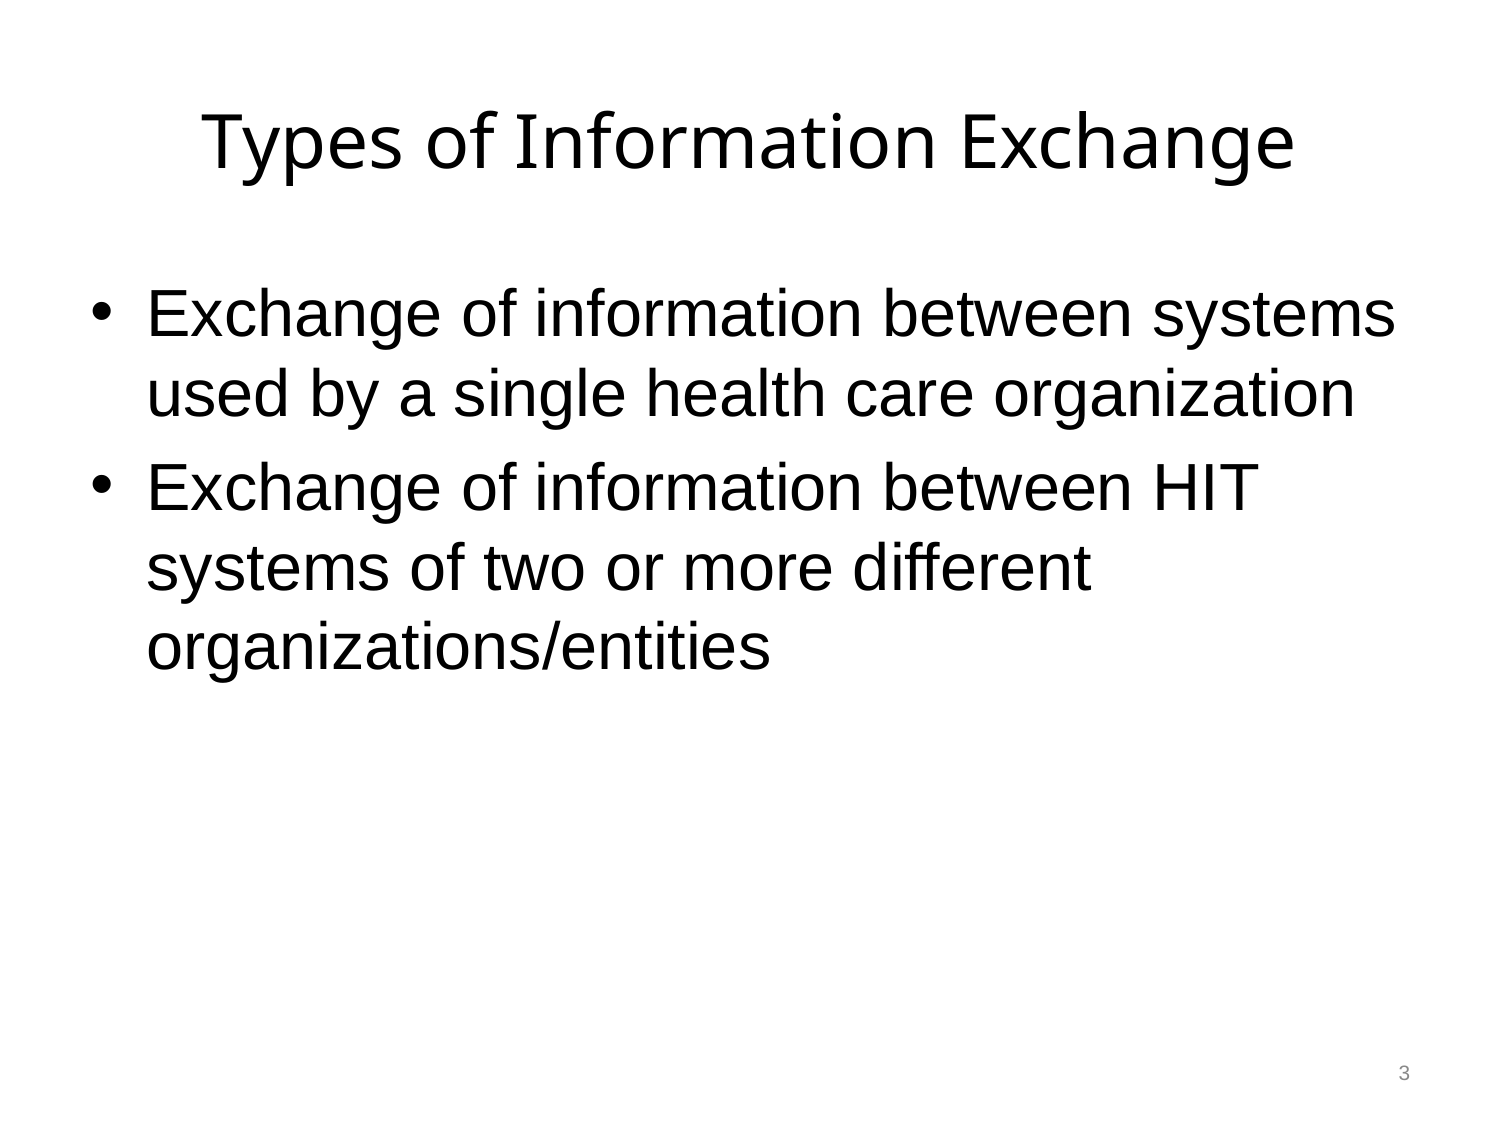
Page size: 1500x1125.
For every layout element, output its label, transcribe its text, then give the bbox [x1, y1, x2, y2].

slide_number 3 [1341, 1027, 1425, 1118]
title Types of Information Exchange [75, 45, 1425, 233]
list Exchange of information between systems used by a single health care organization Exchange of information between HIT systems of two or more different organizations/entities [75, 262, 1425, 1013]
